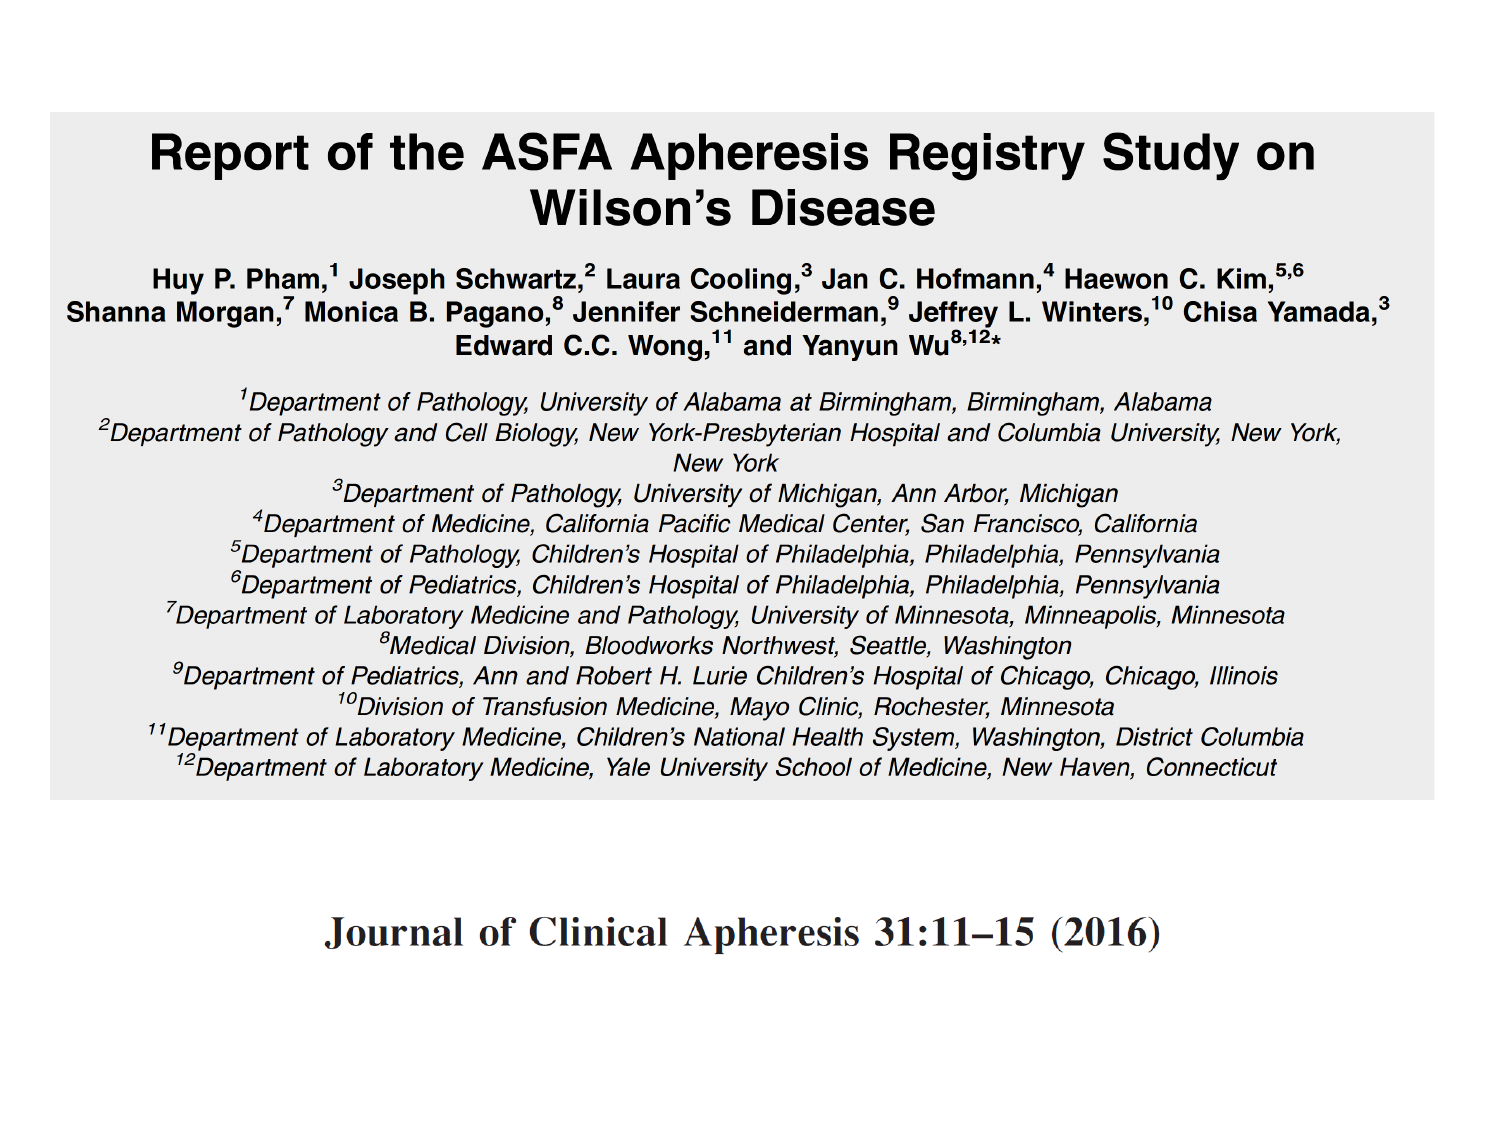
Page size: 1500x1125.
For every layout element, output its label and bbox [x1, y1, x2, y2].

picture [49, 112, 1435, 801]
picture [262, 899, 1198, 976]
